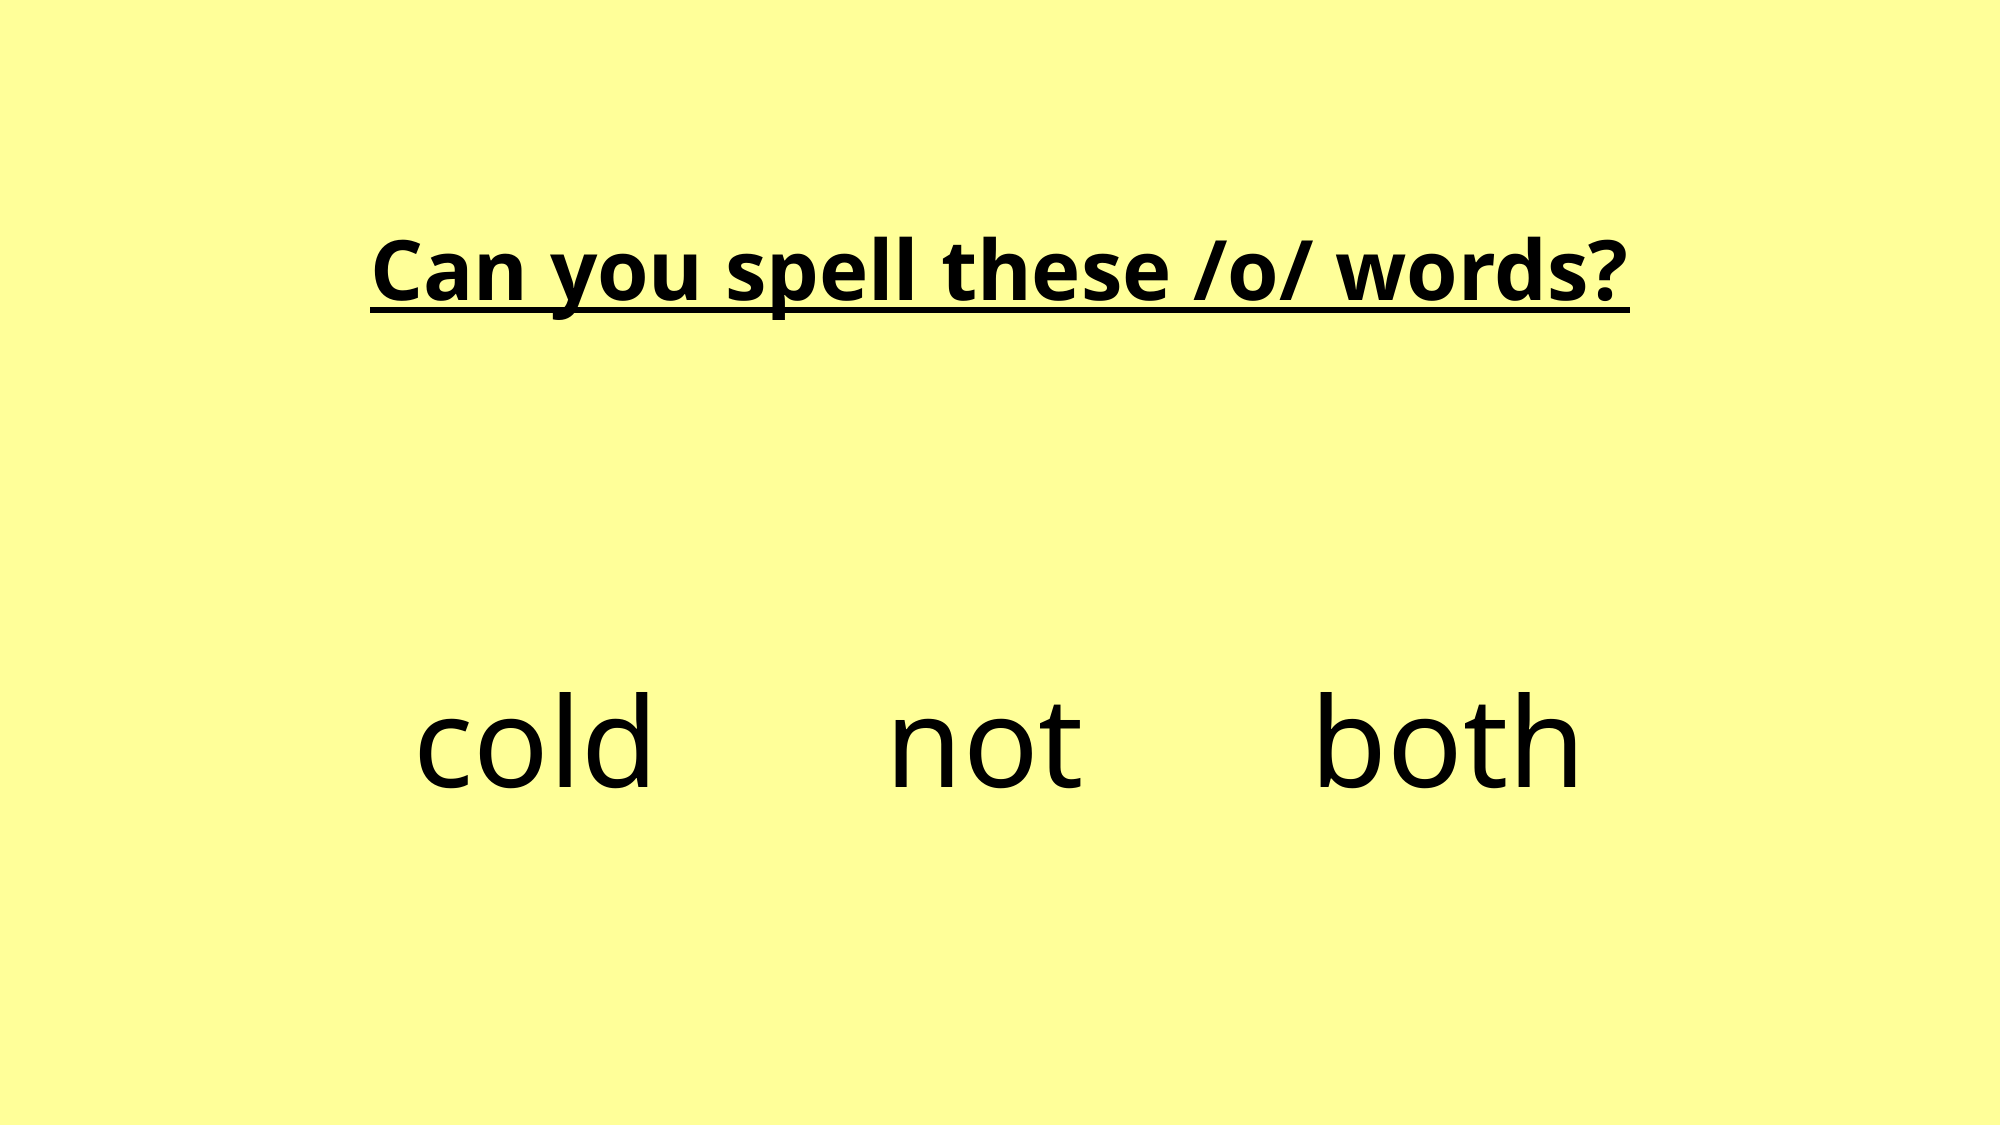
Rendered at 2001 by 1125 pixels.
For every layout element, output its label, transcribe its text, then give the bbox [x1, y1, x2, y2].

text_box Can you spell these /o/ words? cold not both [17, 209, 1983, 820]
